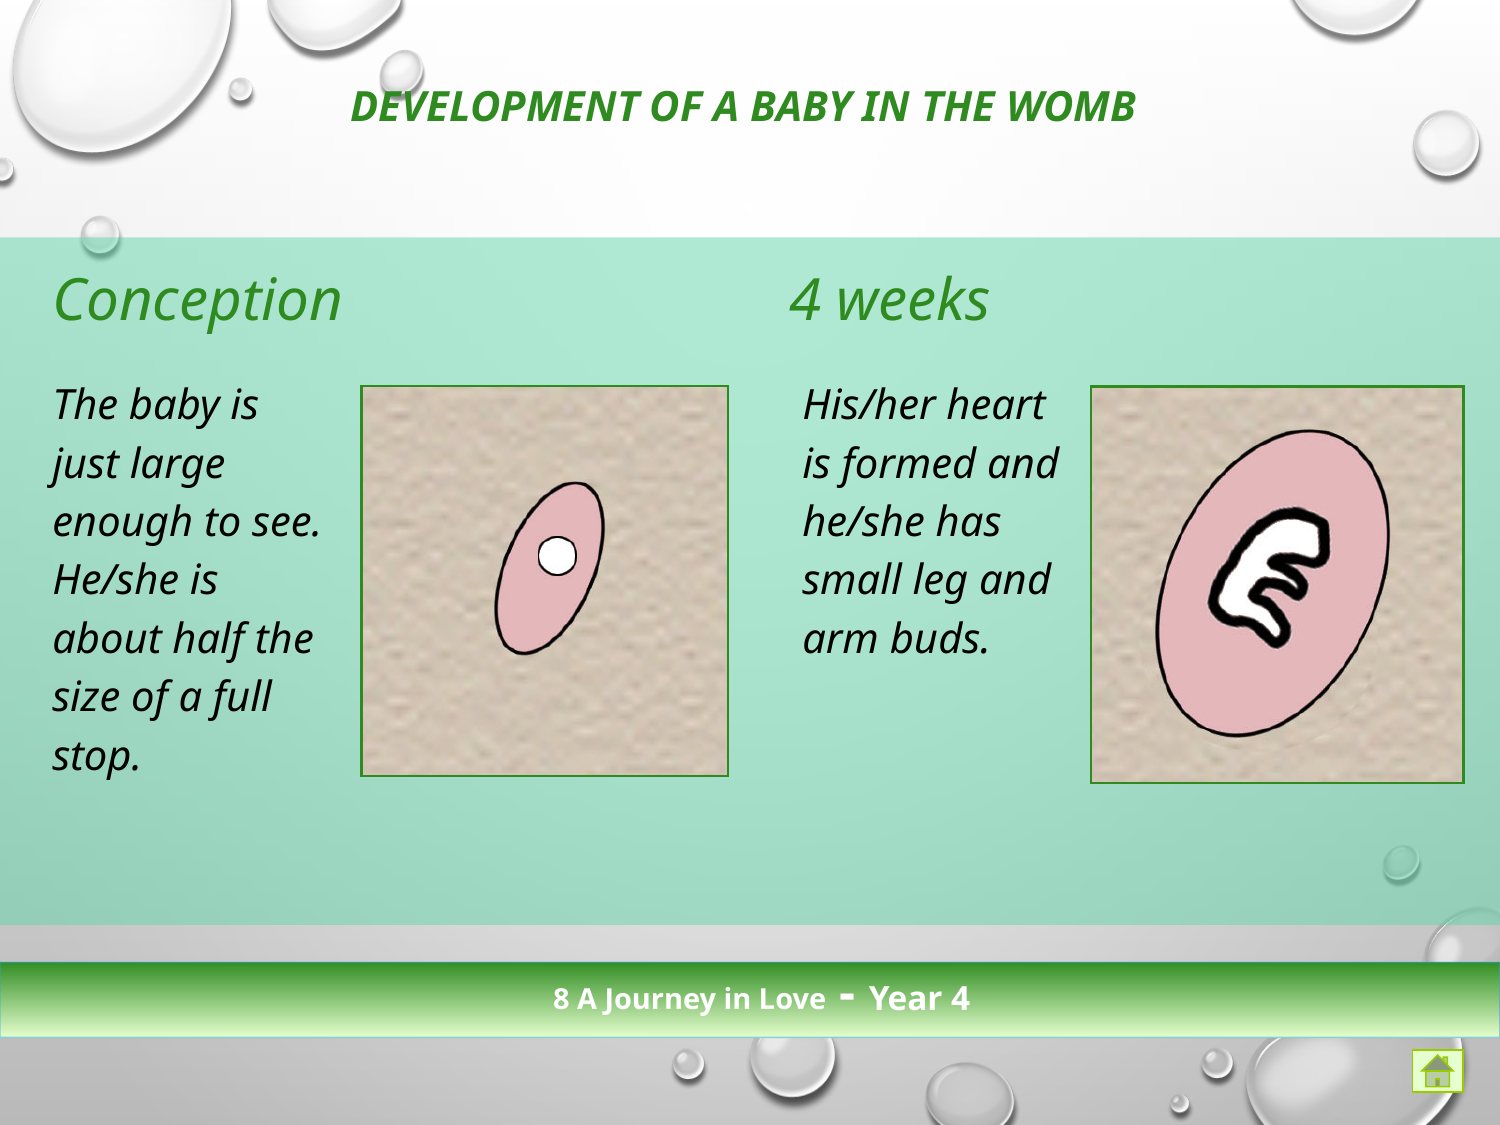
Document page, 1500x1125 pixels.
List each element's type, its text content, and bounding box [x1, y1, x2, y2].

text_box 4 weeks [774, 263, 1200, 341]
text_box His/her heart is formed and he/she has small leg and arm buds. [787, 362, 1075, 669]
text_box [0, 962, 1500, 1038]
list Development of a baby in the womb [50, 62, 1438, 188]
text_box Conception [37, 262, 463, 341]
text_box [1412, 1049, 1463, 1092]
picture [1091, 387, 1463, 782]
picture [362, 386, 728, 776]
text_box 8 A Journey in Love - Year 4 [538, 953, 986, 1029]
picture [0, 0, 1500, 237]
text_box [0, 237, 1500, 925]
picture [0, 1038, 1500, 1125]
picture [0, 925, 1500, 962]
text_box The baby is just large enough to see. He/she is about half the size of a full stop. [37, 362, 338, 786]
